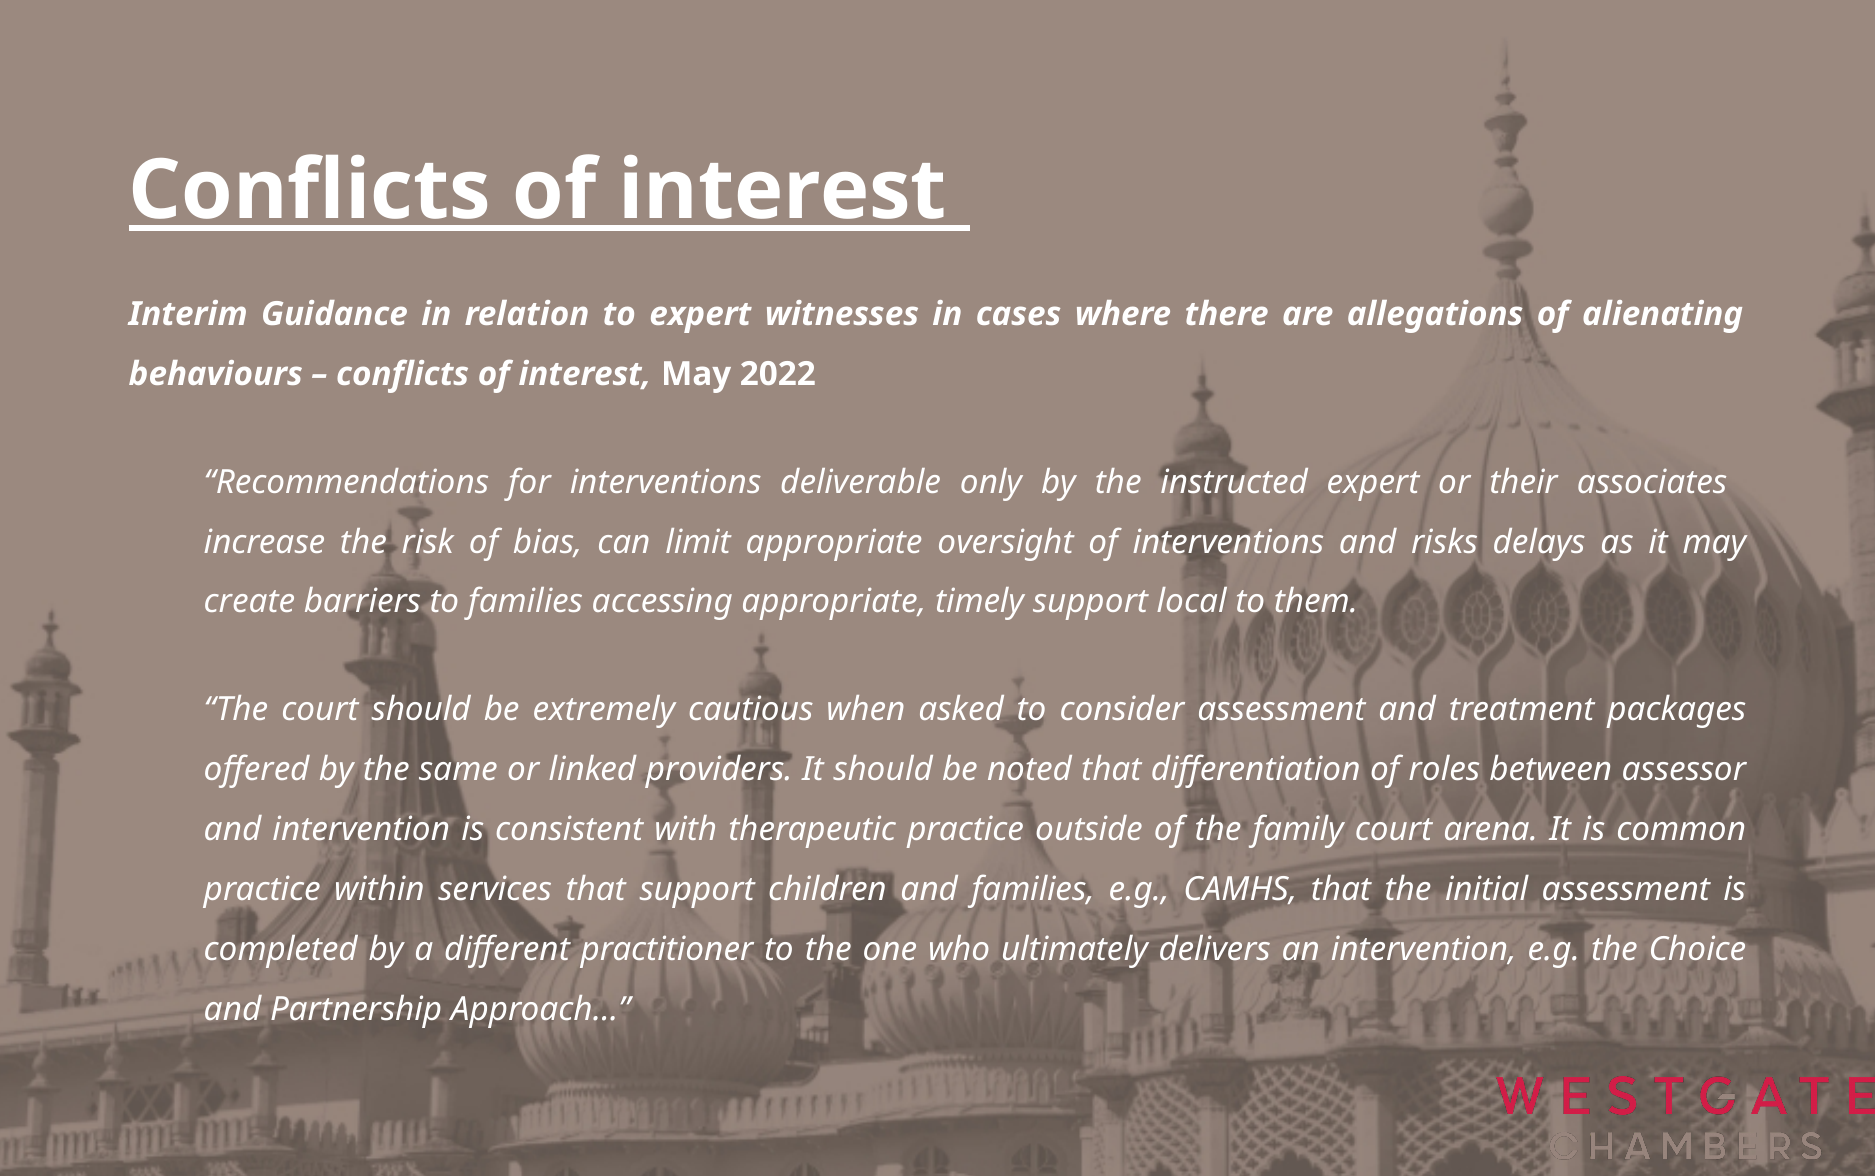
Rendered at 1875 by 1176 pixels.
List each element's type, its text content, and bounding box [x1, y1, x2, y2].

text_box Conflicts of interest Interim Guidance in relation to expert witnesses in cases where there are allegations of alienating behaviours – conflicts of interest, May 2022 “Recommendations for interventions deliverable only by the instructed expert or their associates increase the risk of bias, can limit appropriate oversight of interventions and risks delays as it may create barriers to families accessing appropriate, timely support local to them. “The court should be extremely cautious when asked to consider assessment and treatment packages offered by the same or linked providers. It should be noted that differentiation of roles between assessor and intervention is consistent with therapeutic practice outside of the family court arena. It is common practice within services that support children and families, e.g., CAMHS, that the initial assessment is completed by a different practitioner to the one who ultimately delivers an intervention, e.g. the Choice and Partnership Approach…” [114, 77, 1761, 1035]
picture [0, 0, 1875, 1176]
